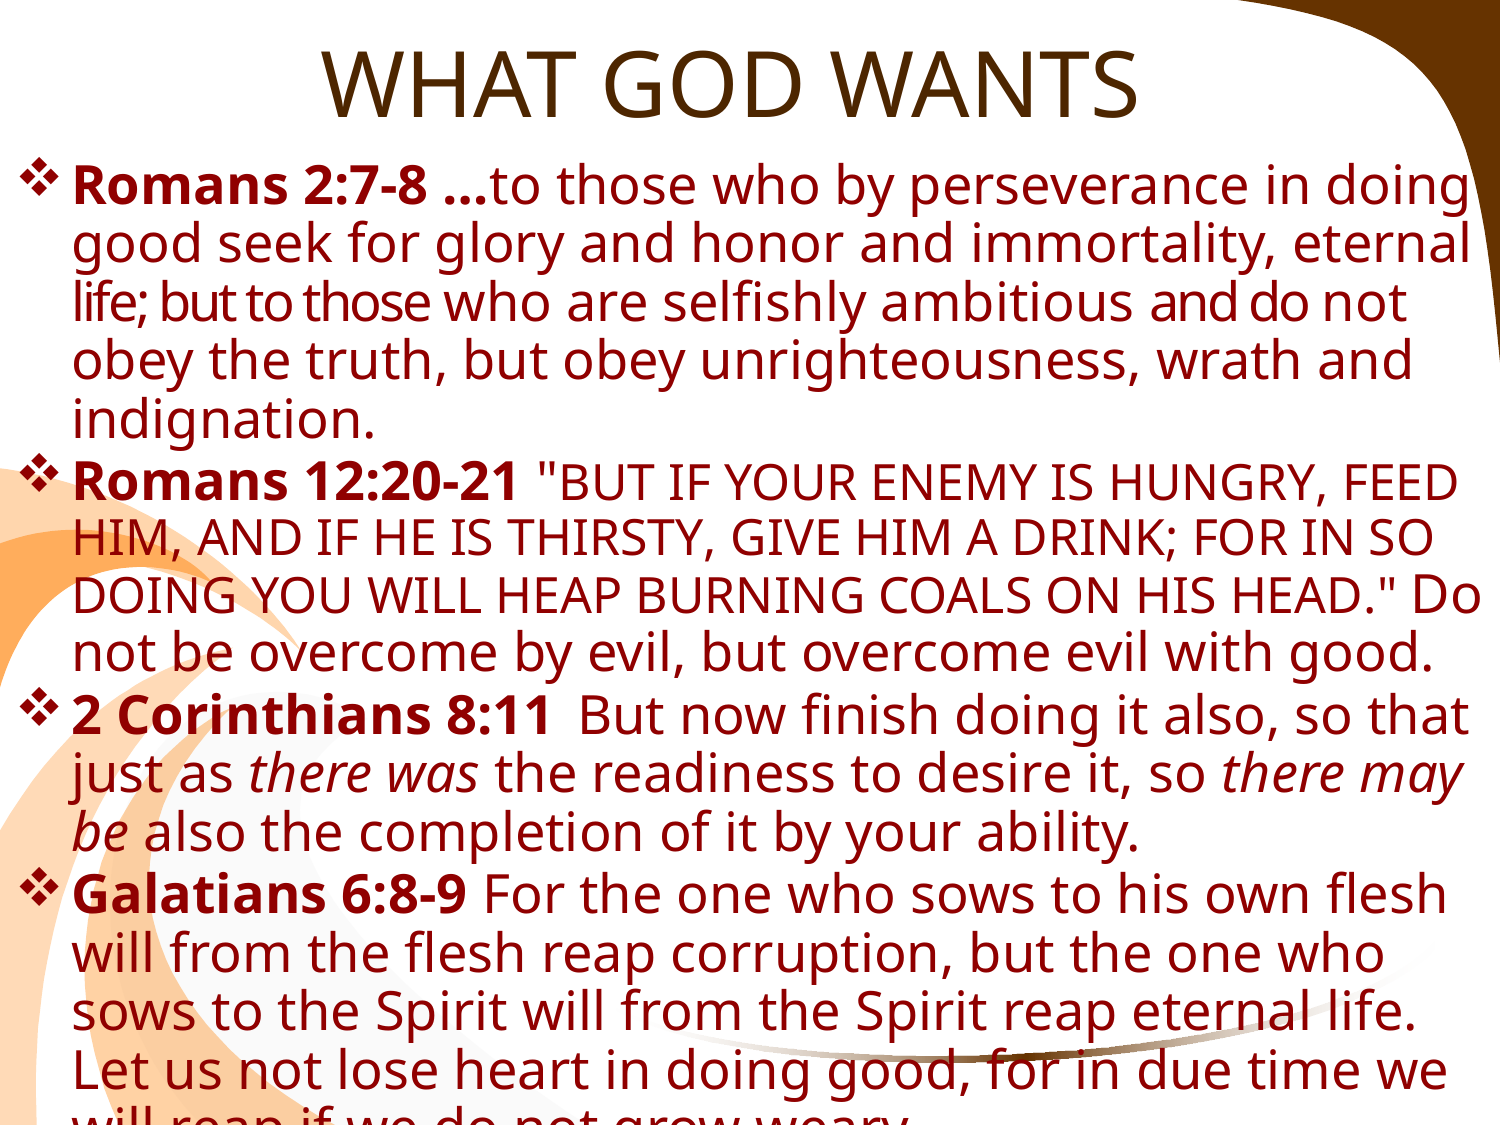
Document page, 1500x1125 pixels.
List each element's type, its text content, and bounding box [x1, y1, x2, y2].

title WHAT GOD WANTS [0, 0, 1463, 149]
list Romans 2:7-8 …to those who by perseverance in doing good seek for glory and honor and immortality, eternal life; but to those who are selfishly ambitious and do not obey the truth, but obey unrighteousness, wrath and indignation. Romans 12:20-21 "BUT IF YOUR ENEMY IS HUNGRY, FEED HIM, AND IF HE IS THIRSTY, GIVE HIM A DRINK; FOR IN SO DOING YOU WILL HEAP BURNING COALS ON HIS HEAD." Do not be overcome by evil, but overcome evil with good. 2 Corinthians 8:11 But now finish doing it also, so that just as there was the readiness to desire it, so there may be also the completion of it by your ability. Galatians 6:8-9 For the one who sows to his own flesh will from the flesh reap corruption, but the one who sows to the Spirit will from the Spirit reap eternal life. Let us not lose heart in doing good, for in due time we will reap if we do not grow weary. [0, 149, 1500, 1125]
